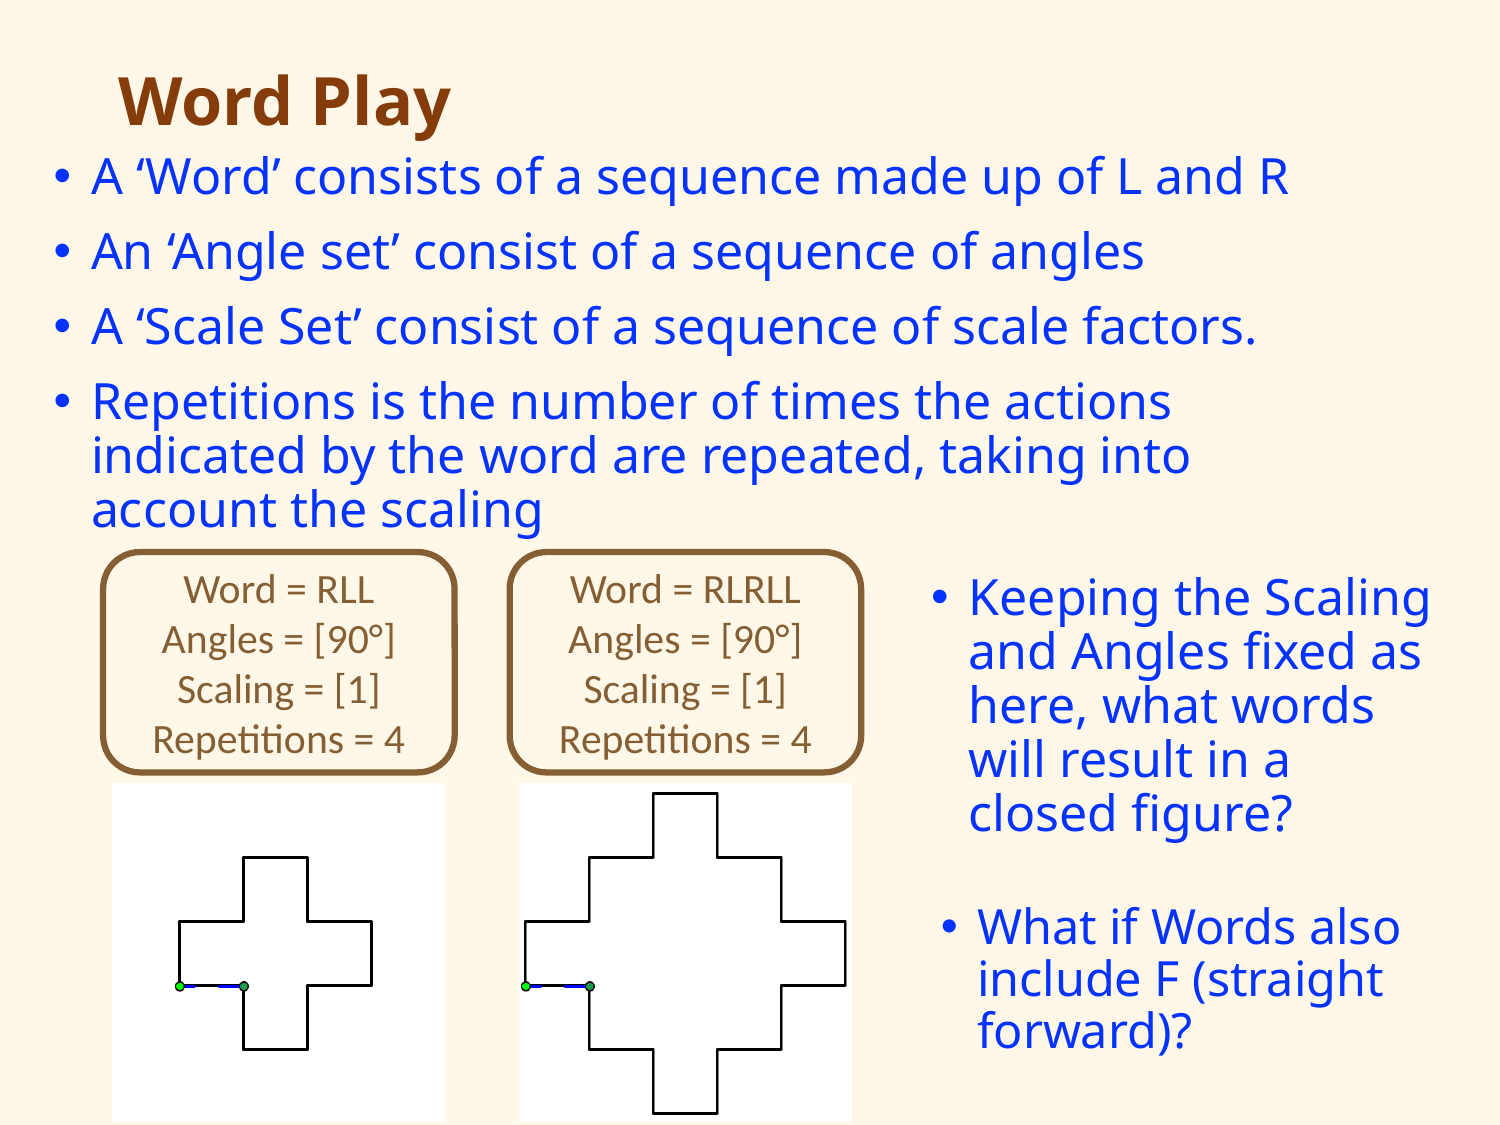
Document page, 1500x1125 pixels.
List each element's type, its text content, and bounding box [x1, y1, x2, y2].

text_box Word = RLL Angles = [90°] Scaling = [1] Repetitions = 4 [102, 551, 456, 774]
text_box Word = RLRLL Angles = [90°] Scaling = [1] Repetitions = 4 [508, 551, 863, 774]
picture [519, 783, 852, 1122]
text_box What if Words also include F (straight forward)? [925, 894, 1460, 1067]
text_box Keeping the Scaling and Angles fixed as here, what words will result in a closed figure? [916, 564, 1450, 857]
picture [112, 783, 446, 1122]
list A ‘Word’ consists of a sequence made up of L and R An ‘Angle set’ consist of a sequence of angles A ‘Scale Set’ consist of a sequence of scale factors. Repetitions is the number of times the actions indicated by the word are repeated, taking into account the scaling [38, 144, 1333, 475]
title Word Play [103, 59, 1397, 167]
